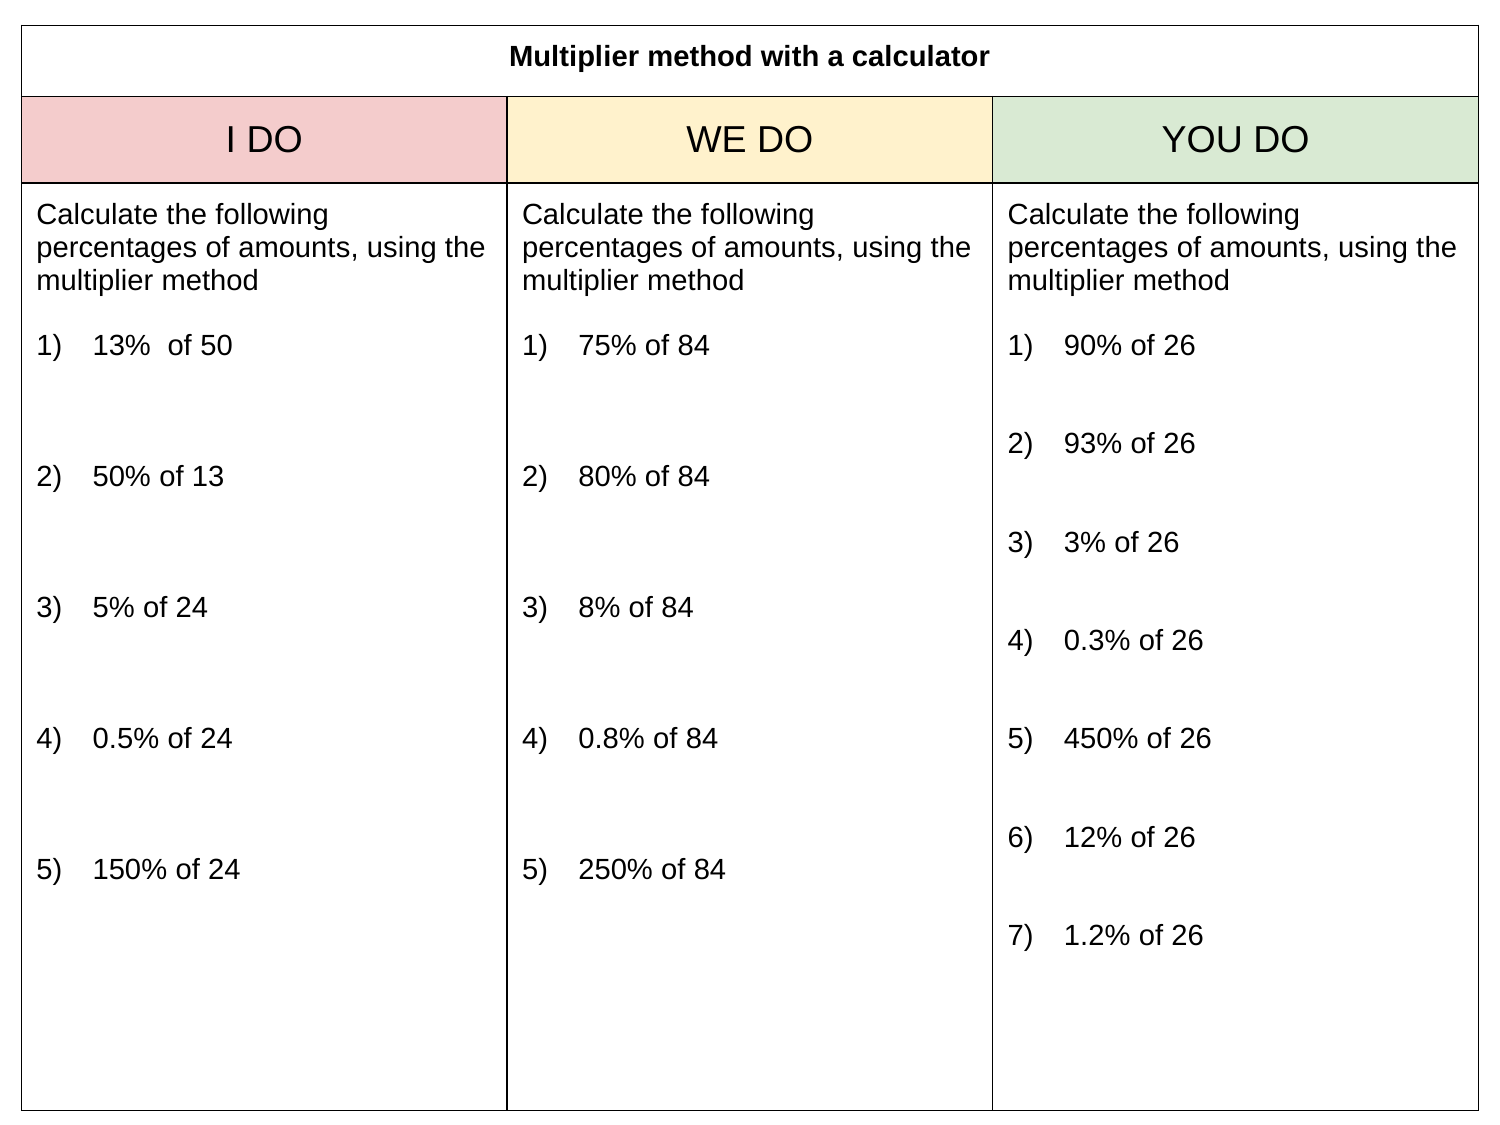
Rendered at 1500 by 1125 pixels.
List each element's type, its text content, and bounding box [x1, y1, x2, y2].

table_cell WE DO [508, 97, 992, 182]
table_header Multiplier method with a calculator [22, 26, 1478, 96]
table_cell YOU DO [993, 97, 1478, 182]
table_cell I DO [22, 97, 506, 182]
table_cell Calculate the following percentages of amounts, using the multiplier method 13% of 50 50% of 13 5% of 24 0.5% of 24 150% of 24 [22, 184, 506, 1110]
table_cell Calculate the following percentages of amounts, using the multiplier method 90% of 26 93% of 26 3% of 26 0.3% of 26 450% of 26 12% of 26 1.2% of 26 [993, 184, 1478, 1110]
table_cell Calculate the following percentages of amounts, using the multiplier method 75% of 84 80% of 84 8% of 84 0.8% of 84 250% of 84 [508, 184, 992, 1110]
